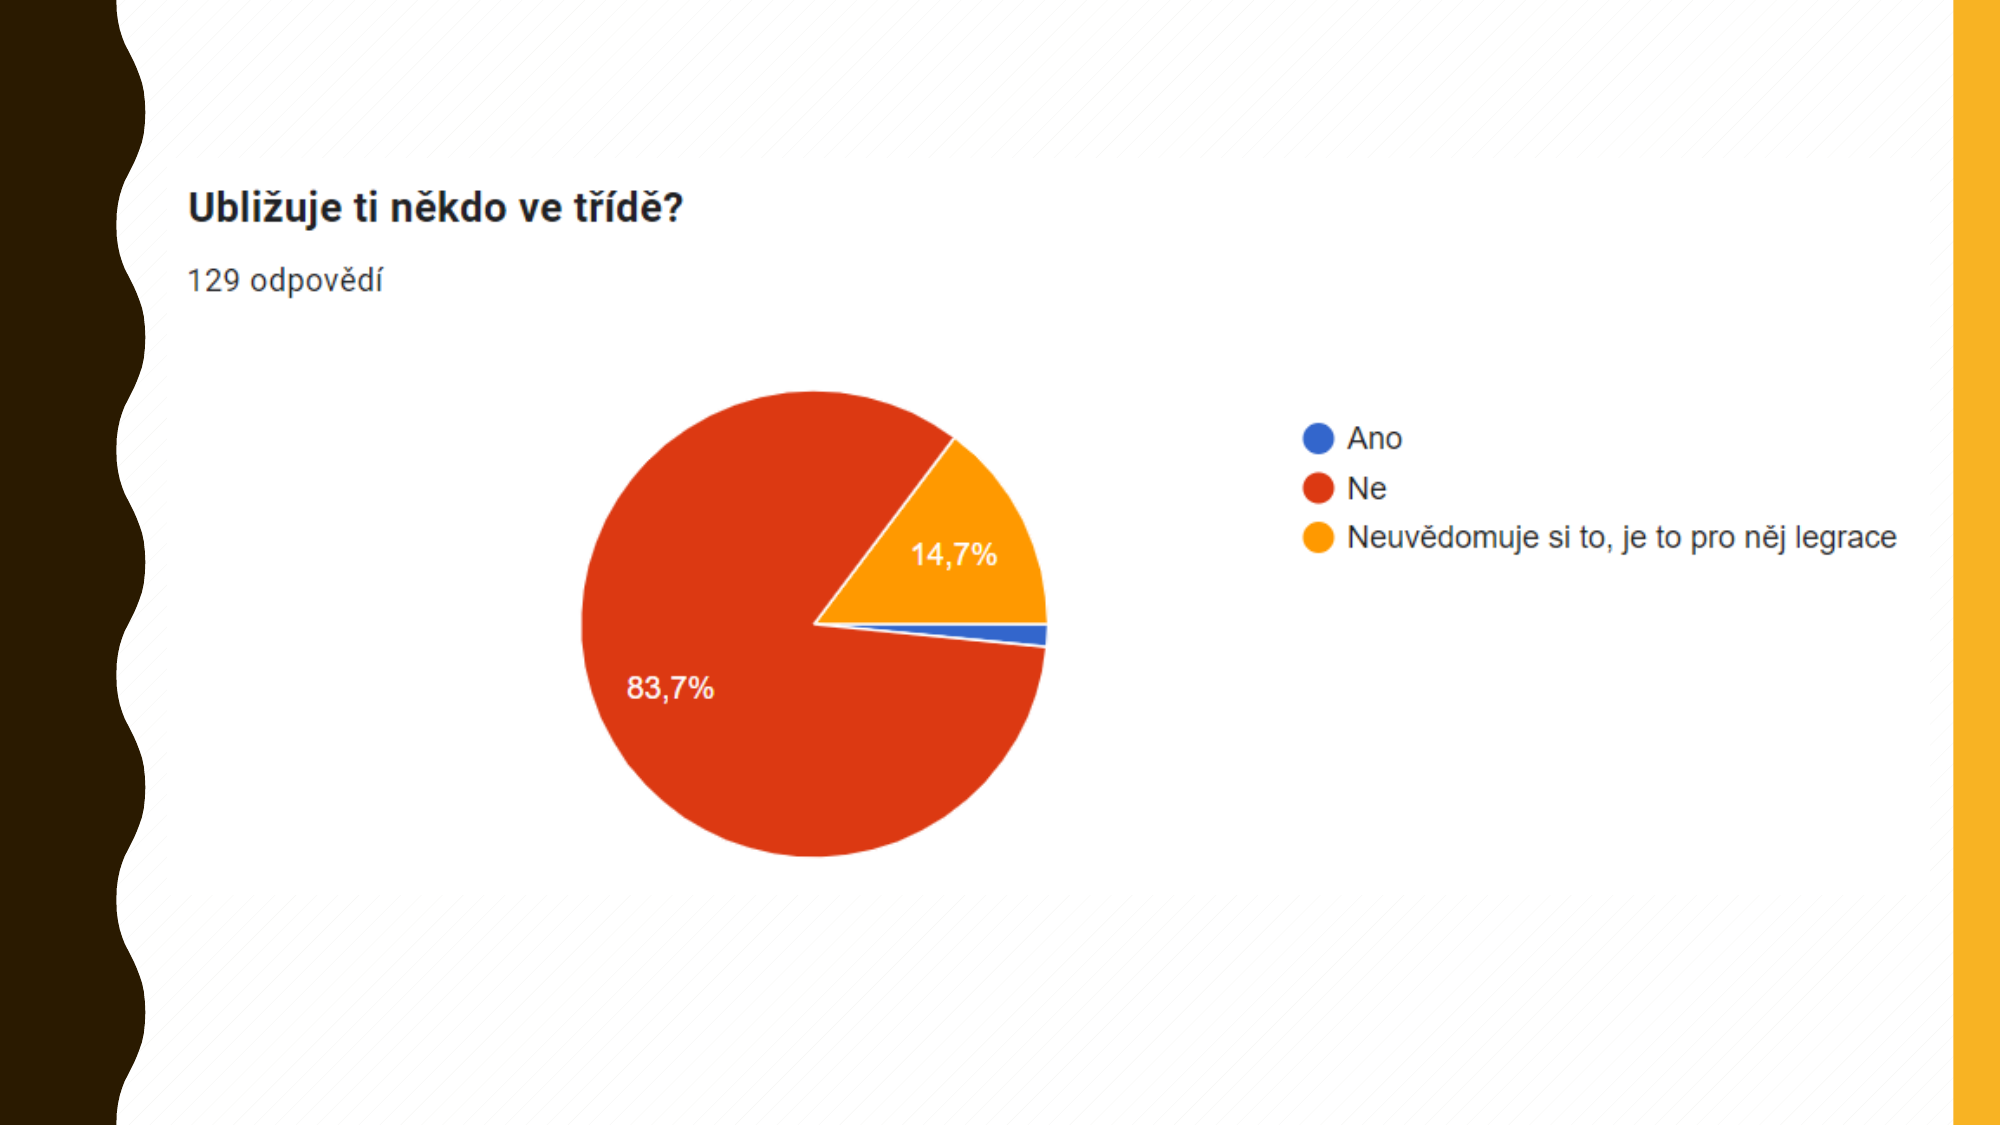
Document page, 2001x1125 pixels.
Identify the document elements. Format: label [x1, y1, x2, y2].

picture [167, 158, 1930, 895]
